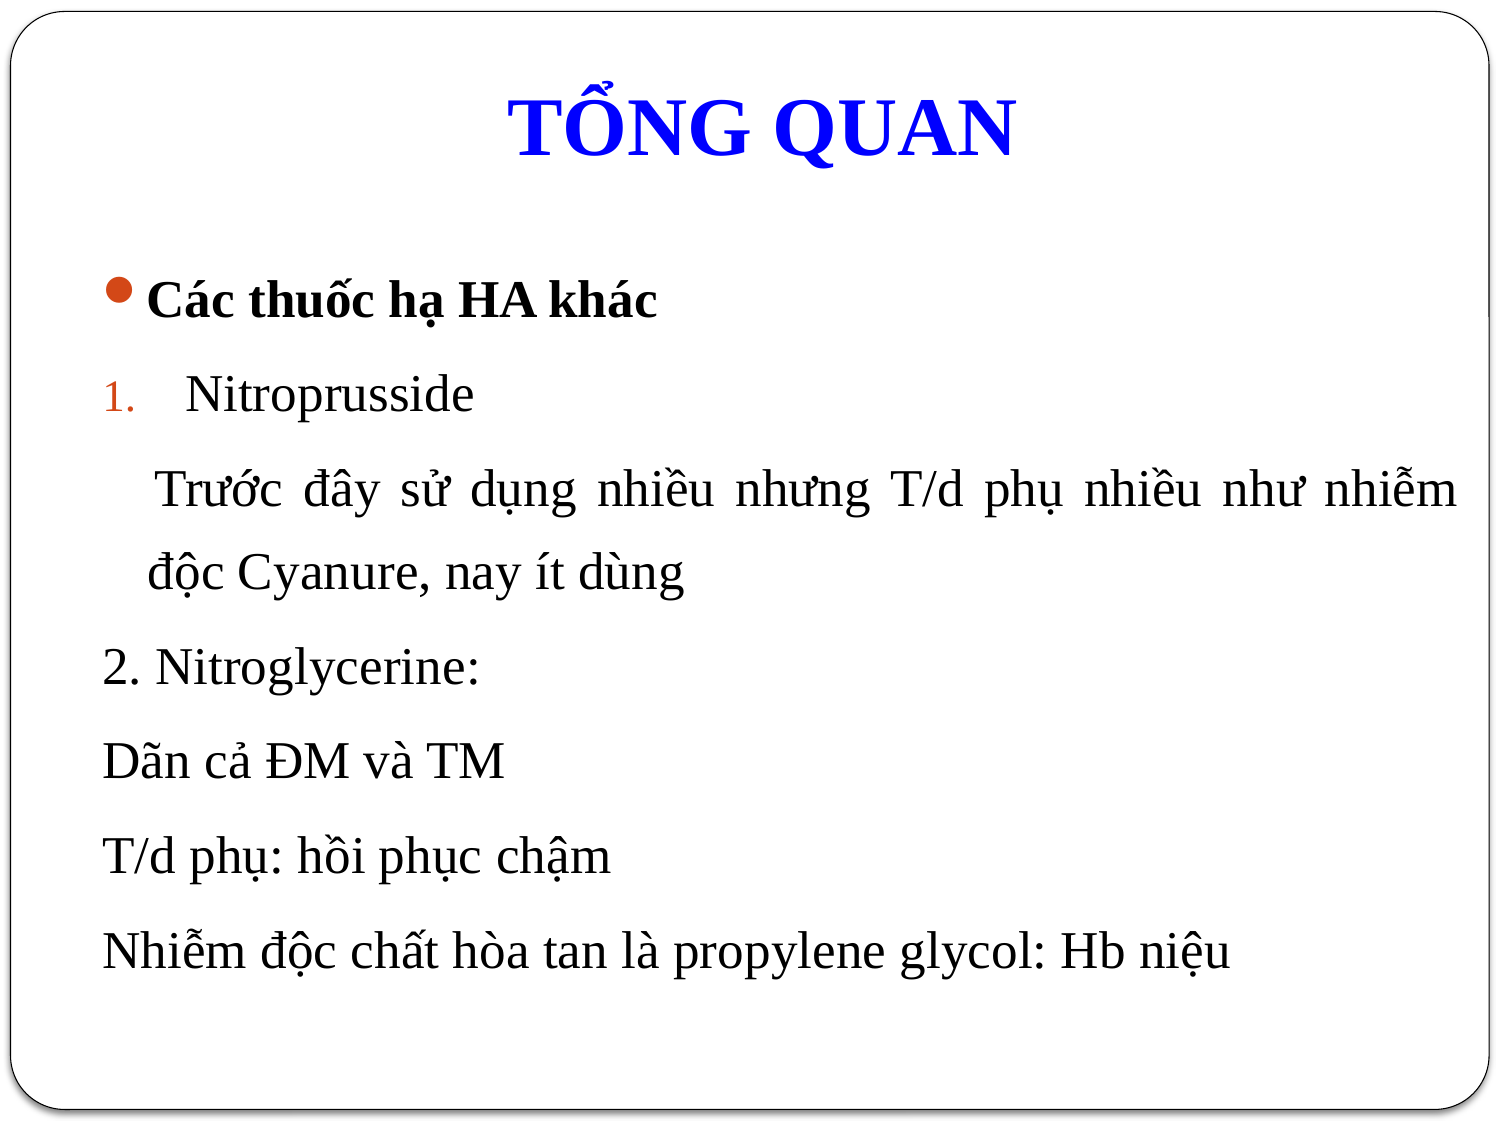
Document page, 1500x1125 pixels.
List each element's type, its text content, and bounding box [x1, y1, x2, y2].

list Các thuốc hạ HA khác Nitroprusside Trước đây sử dụng nhiều nhưng T/d phụ nhiều như nhiễm độc Cyanure, nay ít dùng 2. Nitroglycerine: Dãn cả ĐM và TM T/d phụ: hồi phục chậm Nhiễm độc chất hòa tan là propylene glycol: Hb niệu [87, 237, 1475, 988]
title TỔNG QUAN [125, 0, 1400, 188]
